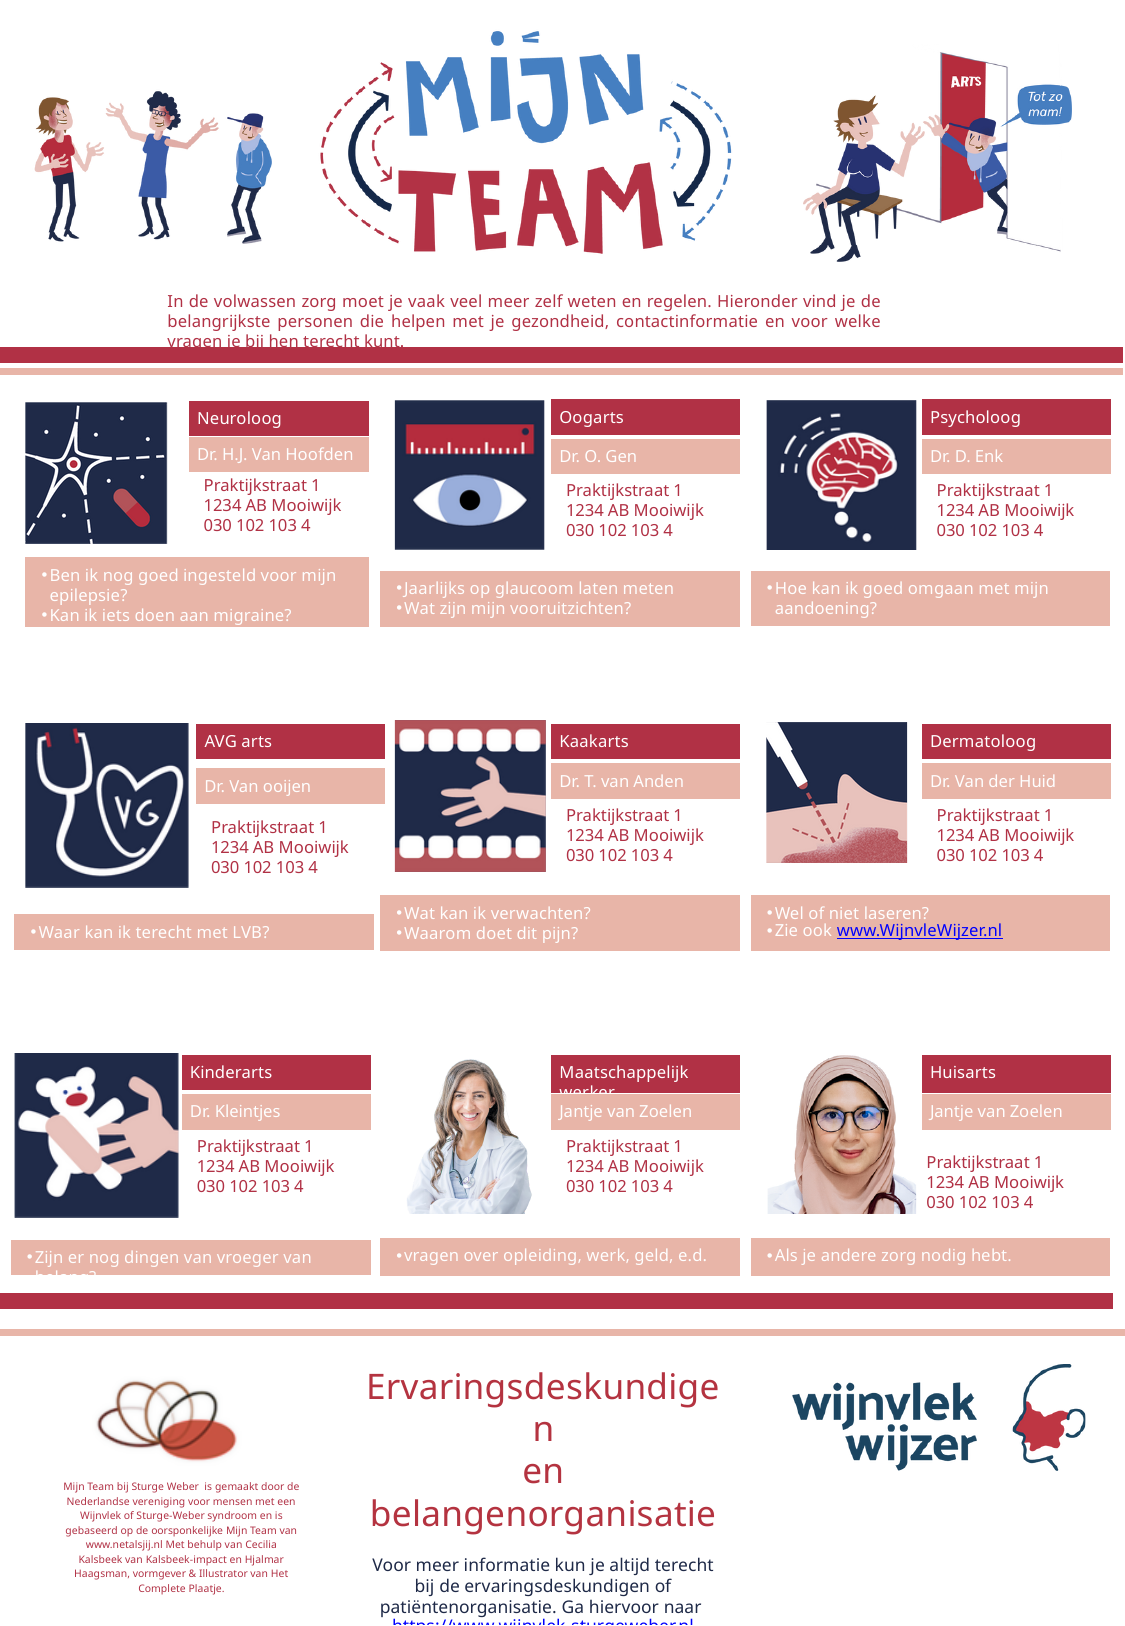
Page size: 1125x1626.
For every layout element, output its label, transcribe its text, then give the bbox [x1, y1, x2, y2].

text_box Mijn Team bij Sturge Weber is gemaakt door de Nederlandse vereniging voor mensen met een Wijnvlek of Sturge-Weber syndroom en is gebaseerd op de oorsponkelijke Mijn Team van www.netalsjij.nl Met behulp van Cecilia Kalsbeek van Kalsbeek-impact en Hjalmar Haagsman, vormgever & Illustrator van Het Complete Plaatje. [62, 1478, 302, 1595]
text_box [792, 1364, 1086, 1472]
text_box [14, 914, 374, 950]
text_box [550, 1093, 741, 1130]
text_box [25, 557, 370, 627]
text_box [14, 1053, 179, 1218]
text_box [379, 570, 741, 628]
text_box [181, 1093, 371, 1130]
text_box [550, 438, 741, 475]
text_box [25, 723, 189, 888]
text_box Ervaringsdeskundigen en belangenorganisatie Voor meer informatie kun je altijd terecht bij de ervaringsdeskundigen of patiëntenorganisatie. Ga hiervoor naar https://www.wijnvlek-sturgeweber.nl https://wijnvlekwijzer.nl [362, 1364, 725, 1625]
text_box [0, 1292, 1114, 1309]
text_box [921, 438, 1111, 475]
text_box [0, 1328, 1125, 1337]
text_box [195, 767, 386, 804]
text_box [290, 21, 760, 263]
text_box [750, 570, 1111, 627]
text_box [550, 723, 741, 760]
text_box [0, 346, 1124, 364]
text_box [750, 1237, 1111, 1277]
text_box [550, 398, 741, 435]
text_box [550, 1054, 741, 1093]
text_box Praktijkstraat 1 1234 AB Mooiwijk 030 102 103 4 [936, 482, 1096, 541]
text_box Praktijkstraat 1 1234 AB Mooiwijk 030 102 103 4 [196, 1138, 356, 1196]
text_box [188, 436, 370, 473]
text_box Praktijkstraat 1 1234 AB Mooiwijk 030 102 103 4 [203, 480, 355, 535]
text_box In de volwassen zorg moet je vaak veel meer zelf weten en regelen. Hieronder vind je de belangrijkste personen die helpen met je gezondheid, contactinformatie en voor welke vragen je bij hen terecht kunt. [167, 291, 883, 345]
text_box [766, 722, 908, 863]
text_box Praktijkstraat 1 1234 AB Mooiwijk 030 102 103 4 [936, 807, 1096, 865]
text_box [550, 762, 741, 799]
text_box [379, 1052, 552, 1214]
text_box [394, 400, 545, 550]
text_box Praktijkstraat 1 1234 AB Mooiwijk 030 102 103 4 [565, 807, 725, 865]
text_box Praktijkstraat 1 1234 AB Mooiwijk 030 102 103 4 [565, 482, 725, 541]
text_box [921, 762, 1111, 799]
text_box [10, 1239, 371, 1276]
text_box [921, 1093, 1111, 1130]
text_box [91, 1376, 243, 1466]
text_box [766, 400, 917, 550]
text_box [379, 1237, 741, 1277]
text_box Praktijkstraat 1 1234 AB Mooiwijk 030 102 103 4 [926, 1151, 1086, 1212]
text_box [25, 402, 168, 545]
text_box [921, 398, 1111, 435]
text_box [5, 83, 275, 246]
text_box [196, 723, 386, 760]
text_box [181, 1054, 371, 1091]
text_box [379, 895, 741, 952]
text_box [394, 720, 546, 872]
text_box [750, 895, 1111, 952]
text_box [921, 1054, 1111, 1093]
text_box [767, 1049, 917, 1214]
text_box [784, 44, 1077, 262]
text_box Praktijkstraat 1 1234 AB Mooiwijk 030 102 103 4 [565, 1138, 725, 1196]
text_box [188, 400, 370, 435]
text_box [0, 367, 1124, 376]
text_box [921, 723, 1111, 760]
text_box Praktijkstraat 1 1234 AB Mooiwijk 030 102 103 4 [210, 816, 370, 877]
